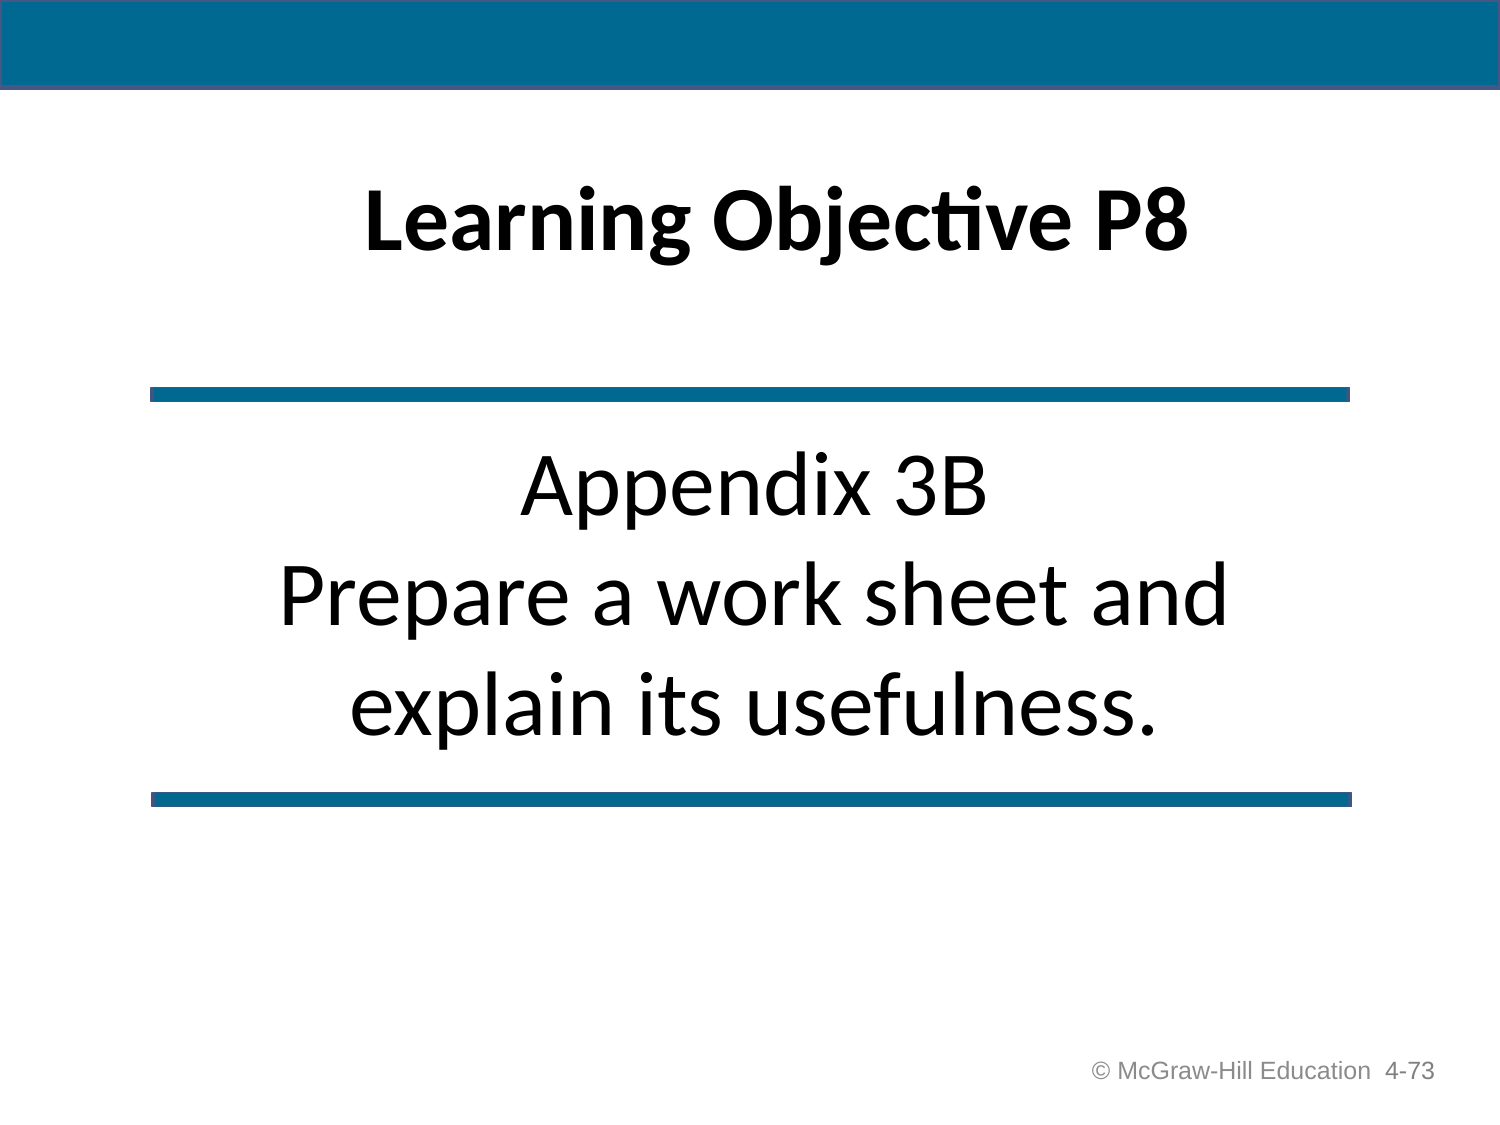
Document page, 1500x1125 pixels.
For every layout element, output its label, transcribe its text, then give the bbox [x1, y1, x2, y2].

text_box © McGraw-Hill Education [1069, 1047, 1100, 1085]
text_box [0, 0, 1500, 88]
text_box Learning Objective P8 [350, 151, 1213, 276]
picture [151, 792, 1352, 808]
title Appendix 3B Prepare a work sheet and explain its usefulness. [154, 277, 1356, 791]
text_box 4-73 [1100, 1047, 1450, 1108]
picture [149, 386, 1351, 402]
